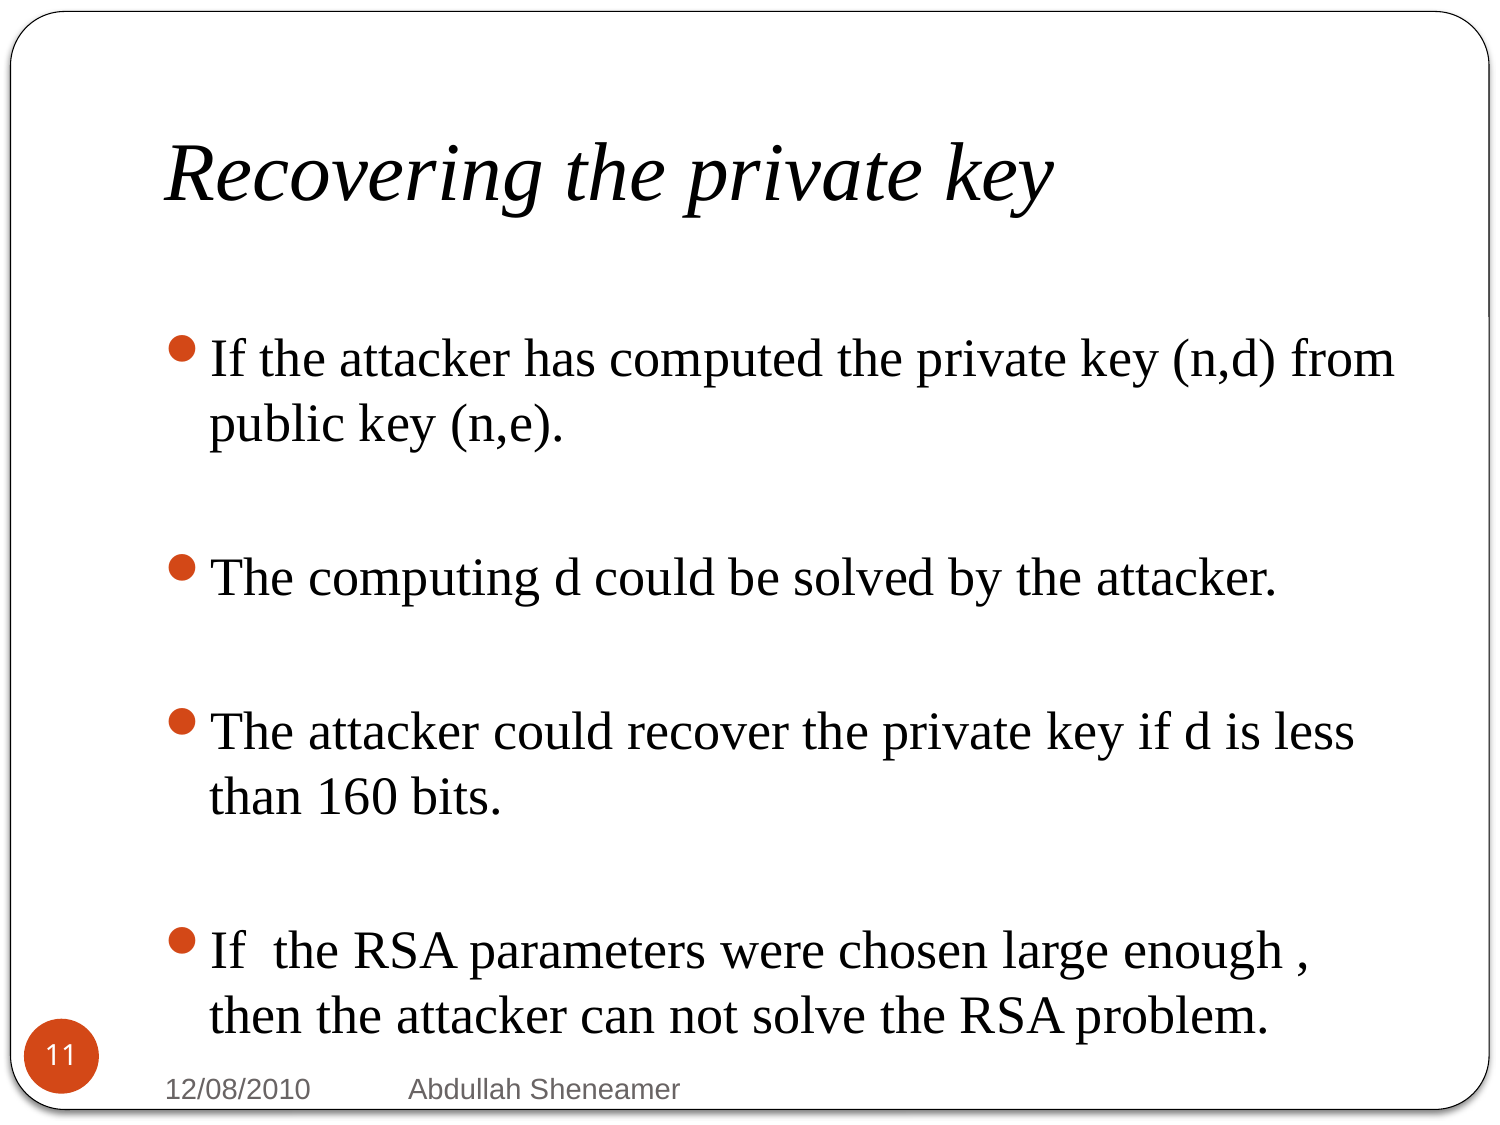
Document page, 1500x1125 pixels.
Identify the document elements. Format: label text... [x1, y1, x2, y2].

slide_number 11 [23, 1018, 99, 1094]
title Recovering the private key [150, 45, 1425, 233]
list If the attacker has computed the private key (n,d) from public key (n,e). The computing d could be solved by the attacker. The attacker could recover the private key if d is less than 160 bits. If the RSA parameters were chosen large enough , then the attacker can not solve the RSA problem. [150, 237, 1425, 1075]
footer 12/08/2010 Abdullah Sheneamer [150, 1050, 800, 1125]
